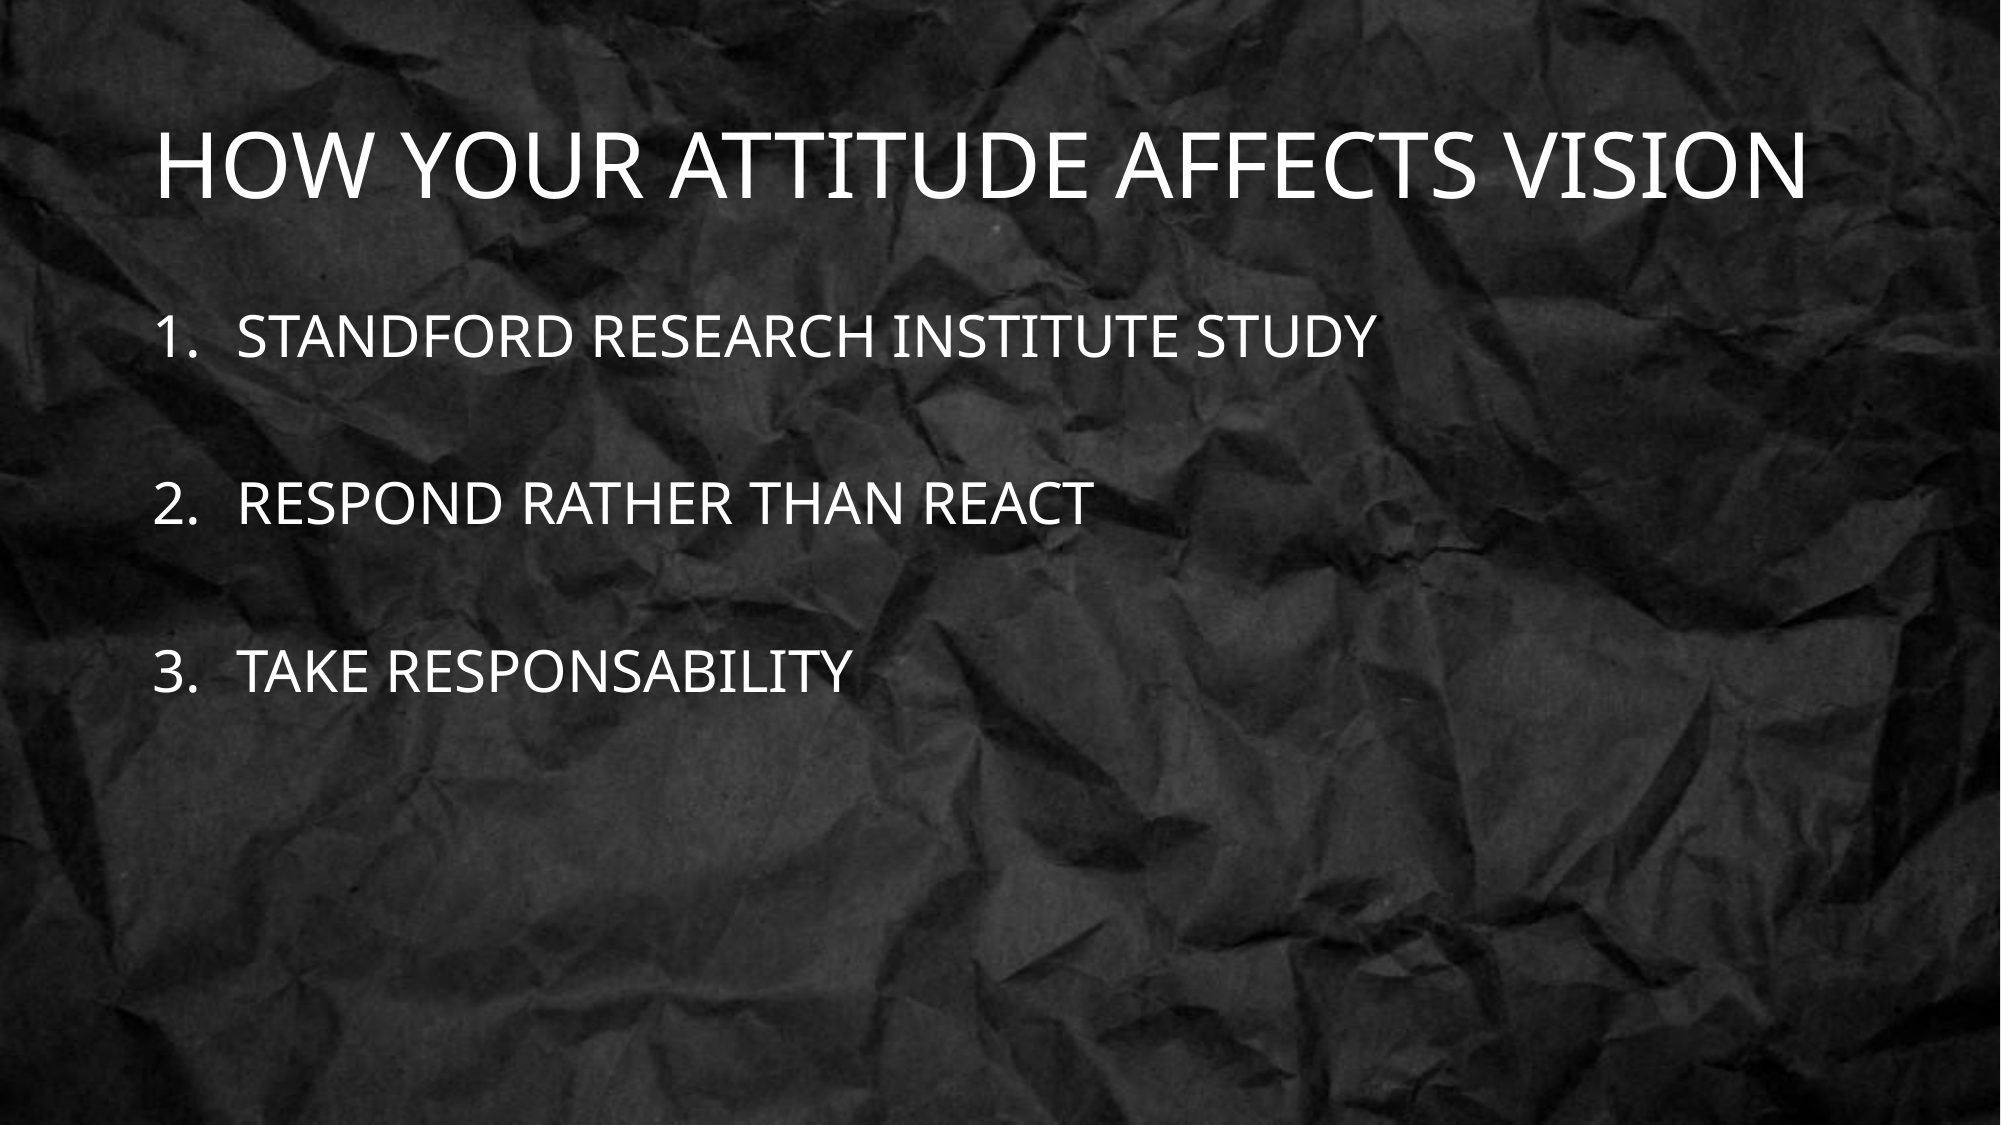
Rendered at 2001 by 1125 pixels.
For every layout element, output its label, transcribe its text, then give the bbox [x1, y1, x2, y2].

list STANDFORD RESEARCH INSTITUTE STUDY RESPOND RATHER THAN REACT TAKE RESPONSABILITY [137, 299, 1863, 1014]
title HOW YOUR ATTITUDE AFFECTS VISION [137, 59, 1863, 278]
picture [0, 0, 2001, 1125]
